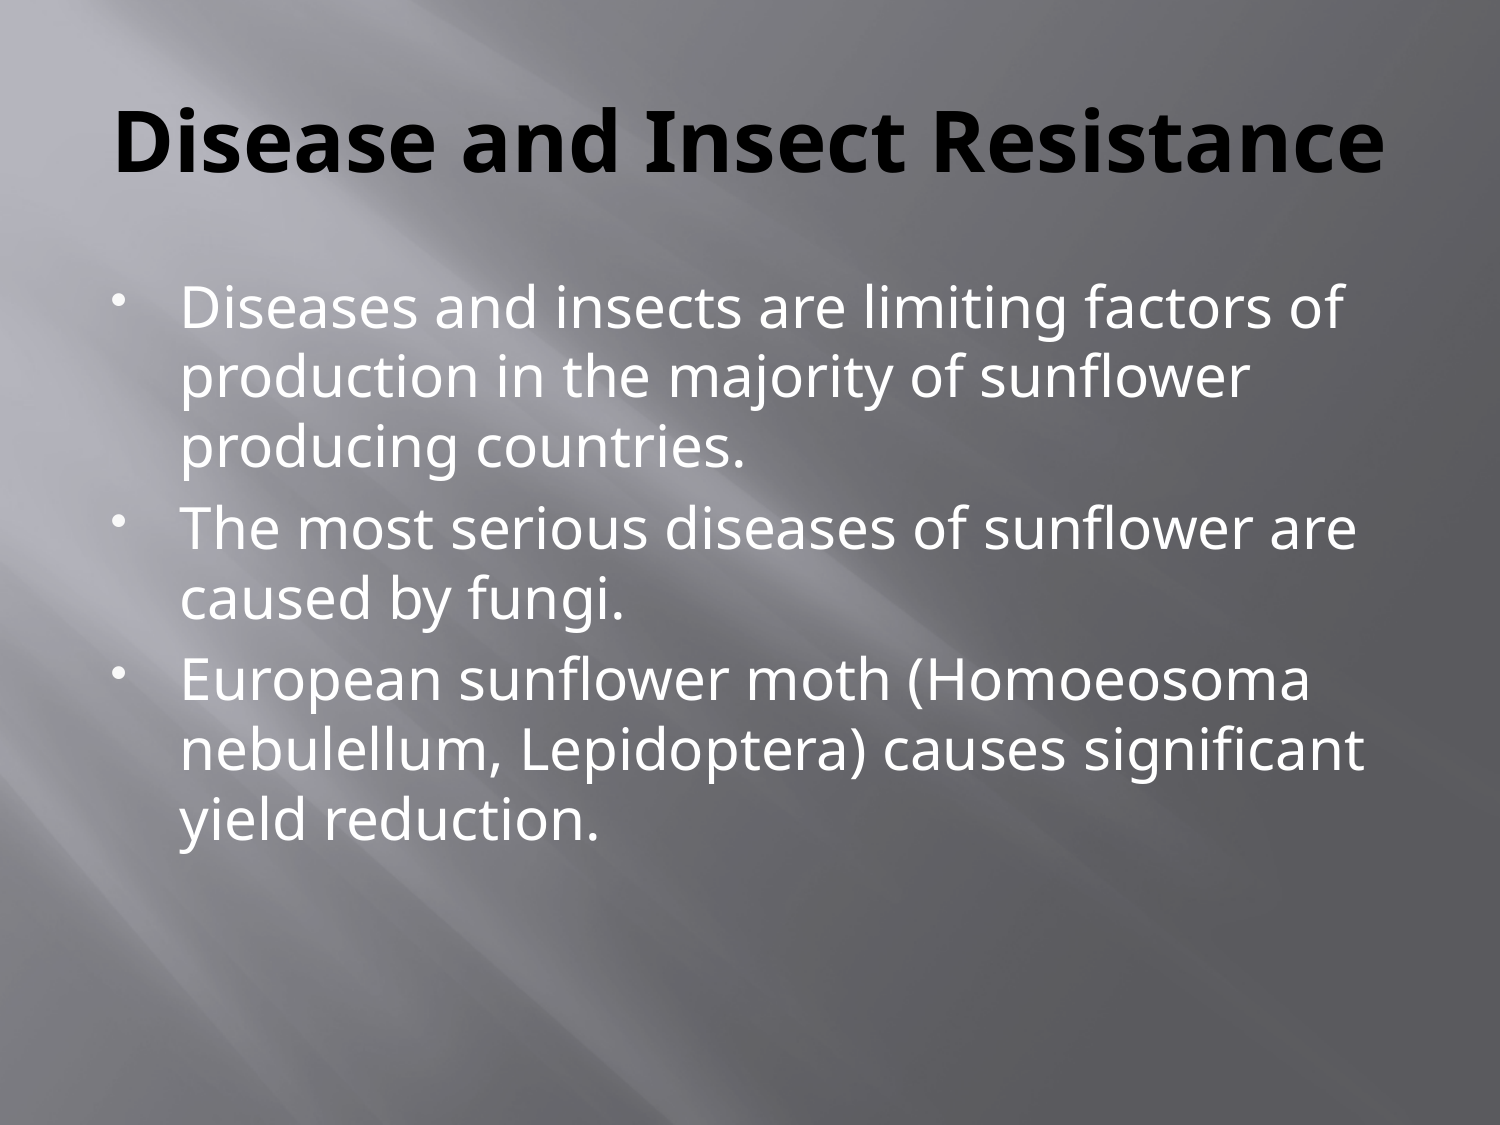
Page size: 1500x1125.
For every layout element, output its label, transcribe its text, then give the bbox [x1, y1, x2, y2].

list Diseases and insects are limiting factors of production in the majority of sunflower producing countries. The most serious diseases of sunflower are caused by fungi. European sunflower moth (Homoeosoma nebulellum, Lepidoptera) causes significant yield reduction. [75, 262, 1425, 1035]
title Disease and Insect Resistance [75, 45, 1425, 233]
